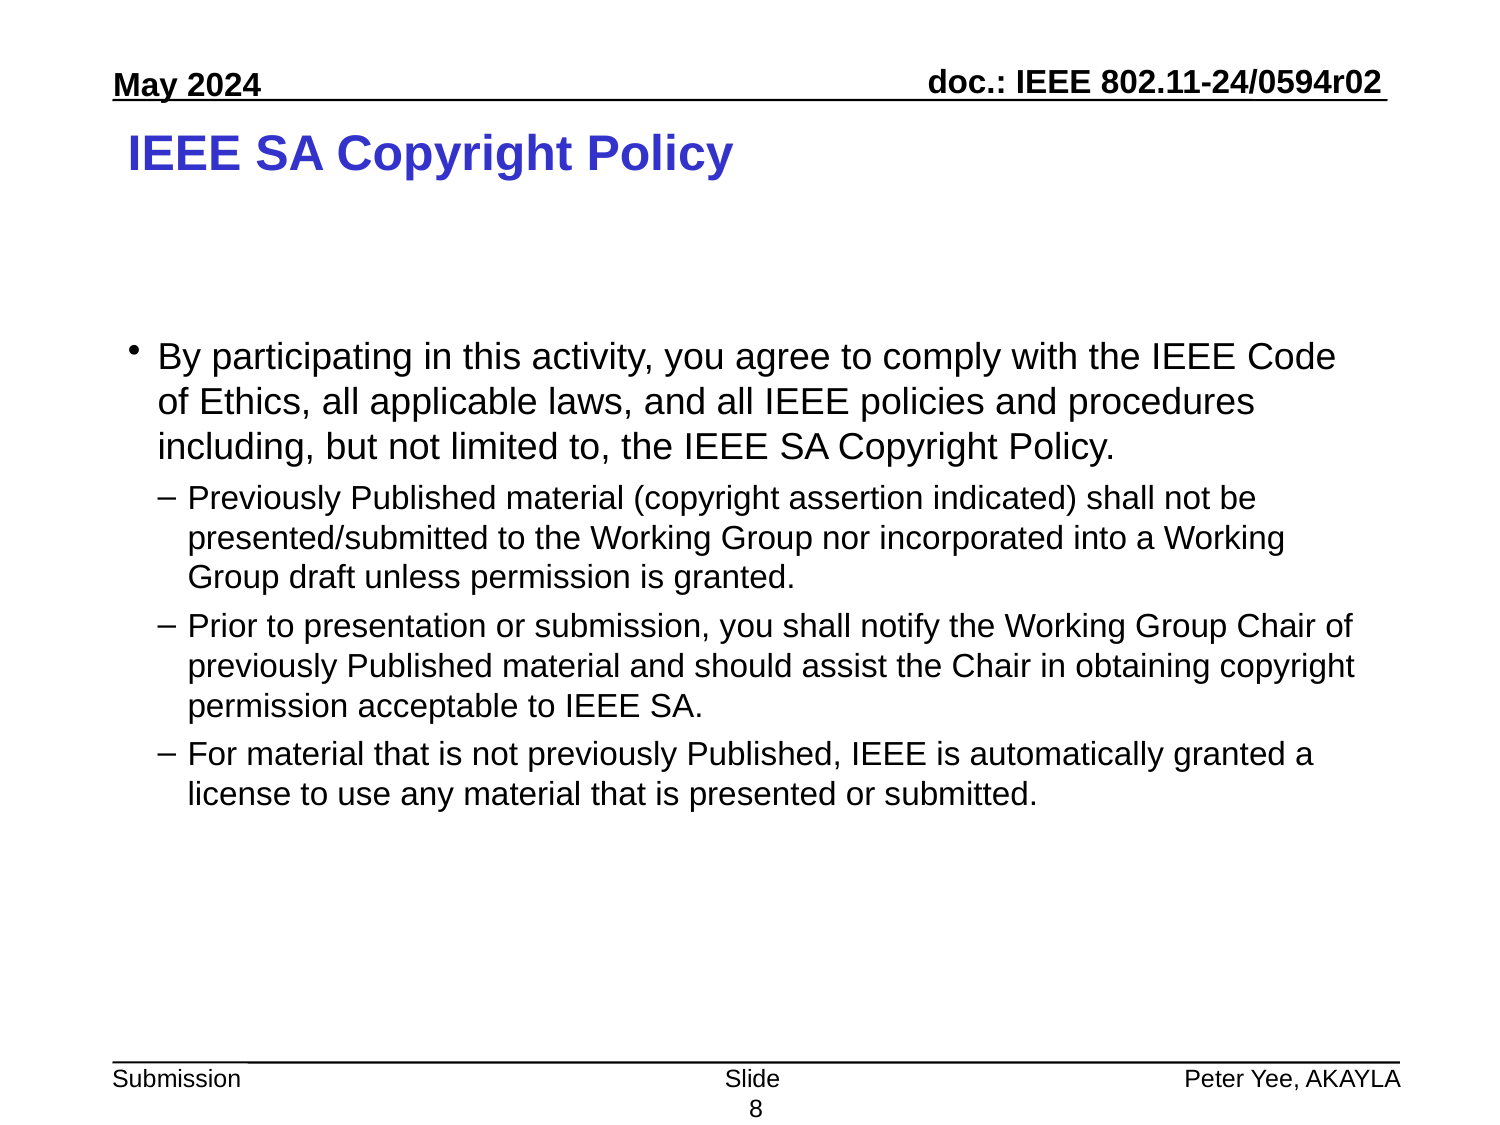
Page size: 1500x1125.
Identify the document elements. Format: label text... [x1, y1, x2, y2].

title IEEE SA Copyright Policy [112, 112, 1388, 288]
slide_number Slide 8 [717, 1061, 795, 1093]
list By participating in this activity, you agree to comply with the IEEE Code of Ethics, all applicable laws, and all IEEE policies and procedures including, but not limited to, the IEEE SA Copyright Policy. Previously Published material (copyright assertion indicated) shall not be presented/submitted to the Working Group nor incorporated into a Working Group draft unless permission is granted. Prior to presentation or submission, you shall notify the Working Group Chair of previously Published material and should assist the Chair in obtaining copyright permission acceptable to IEEE SA. For material that is not previously Published, IEEE is automatically granted a license to use any material that is presented or submitted. [112, 324, 1388, 1000]
footer Peter Yee, AKAYLA [1183, 1061, 1402, 1093]
